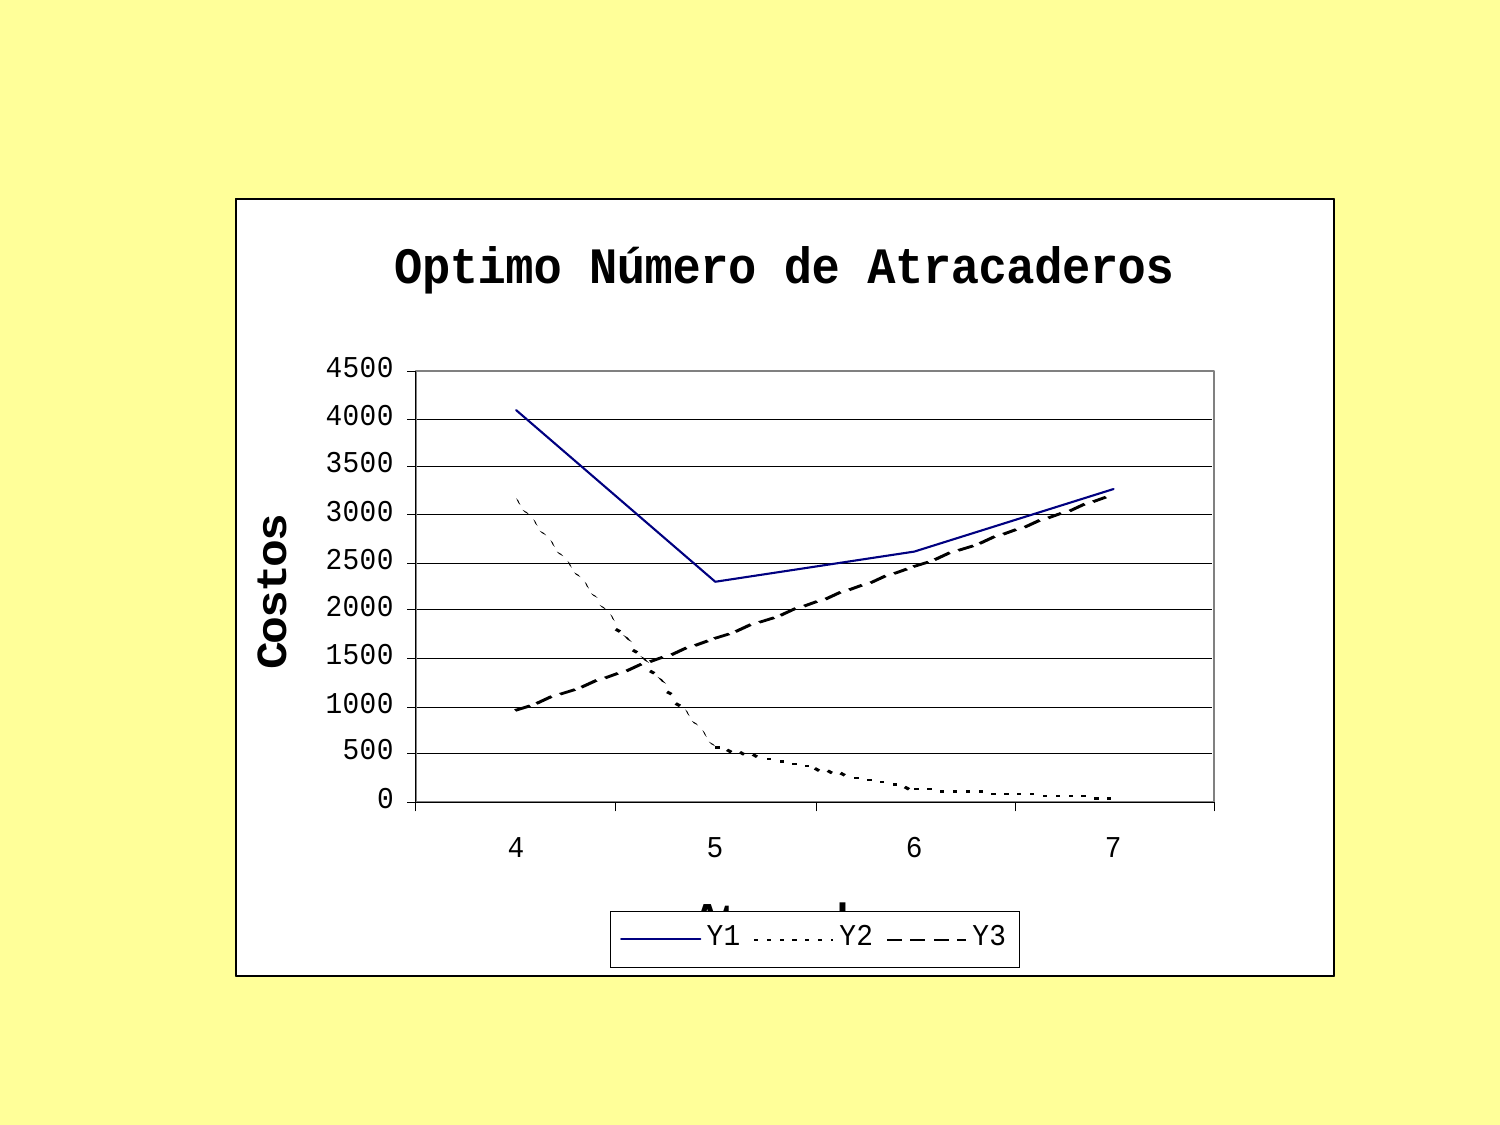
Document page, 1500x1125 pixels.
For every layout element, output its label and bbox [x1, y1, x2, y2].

text_box [224, 187, 1348, 988]
